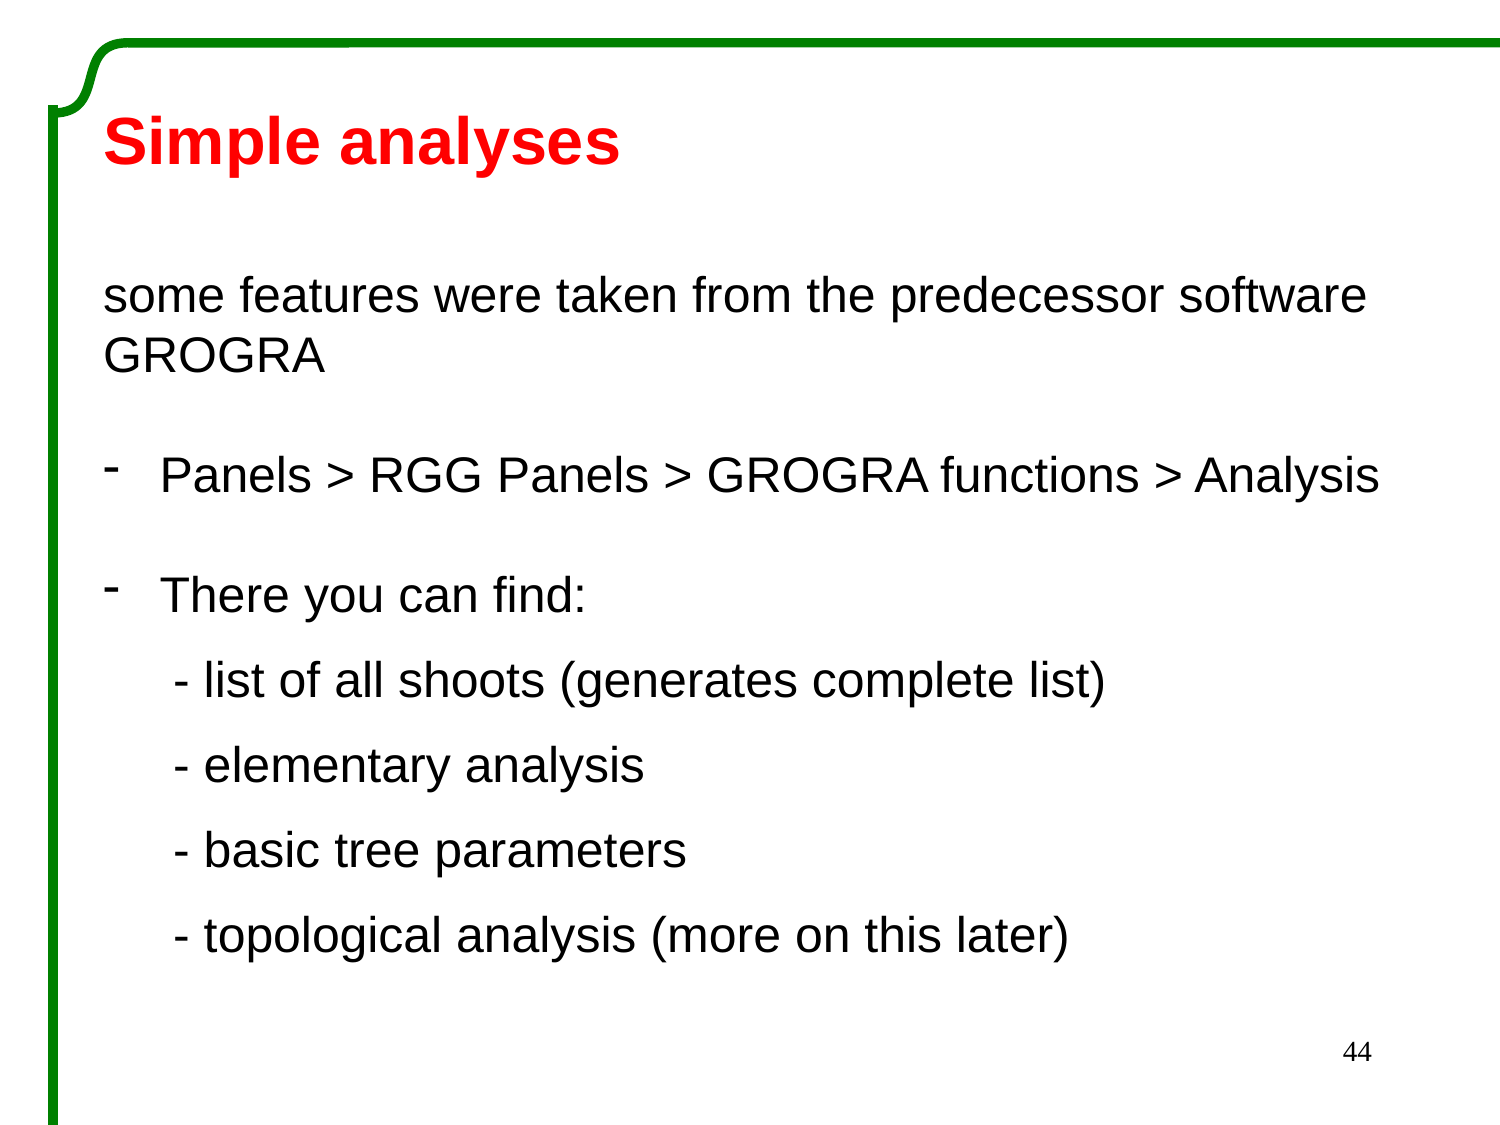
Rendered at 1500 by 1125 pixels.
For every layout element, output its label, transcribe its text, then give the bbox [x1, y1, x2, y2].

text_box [55, 40, 126, 116]
text_box Simple analyses some features were taken from the predecessor software GROGRA Panels > RGG Panels > GROGRA functions > Analysis There you can find: - list of all shoots (generates complete list) - elementary analysis - basic tree parameters - topological analysis (more on this later) [88, 90, 1471, 970]
slide_number 44 [1074, 1025, 1388, 1100]
